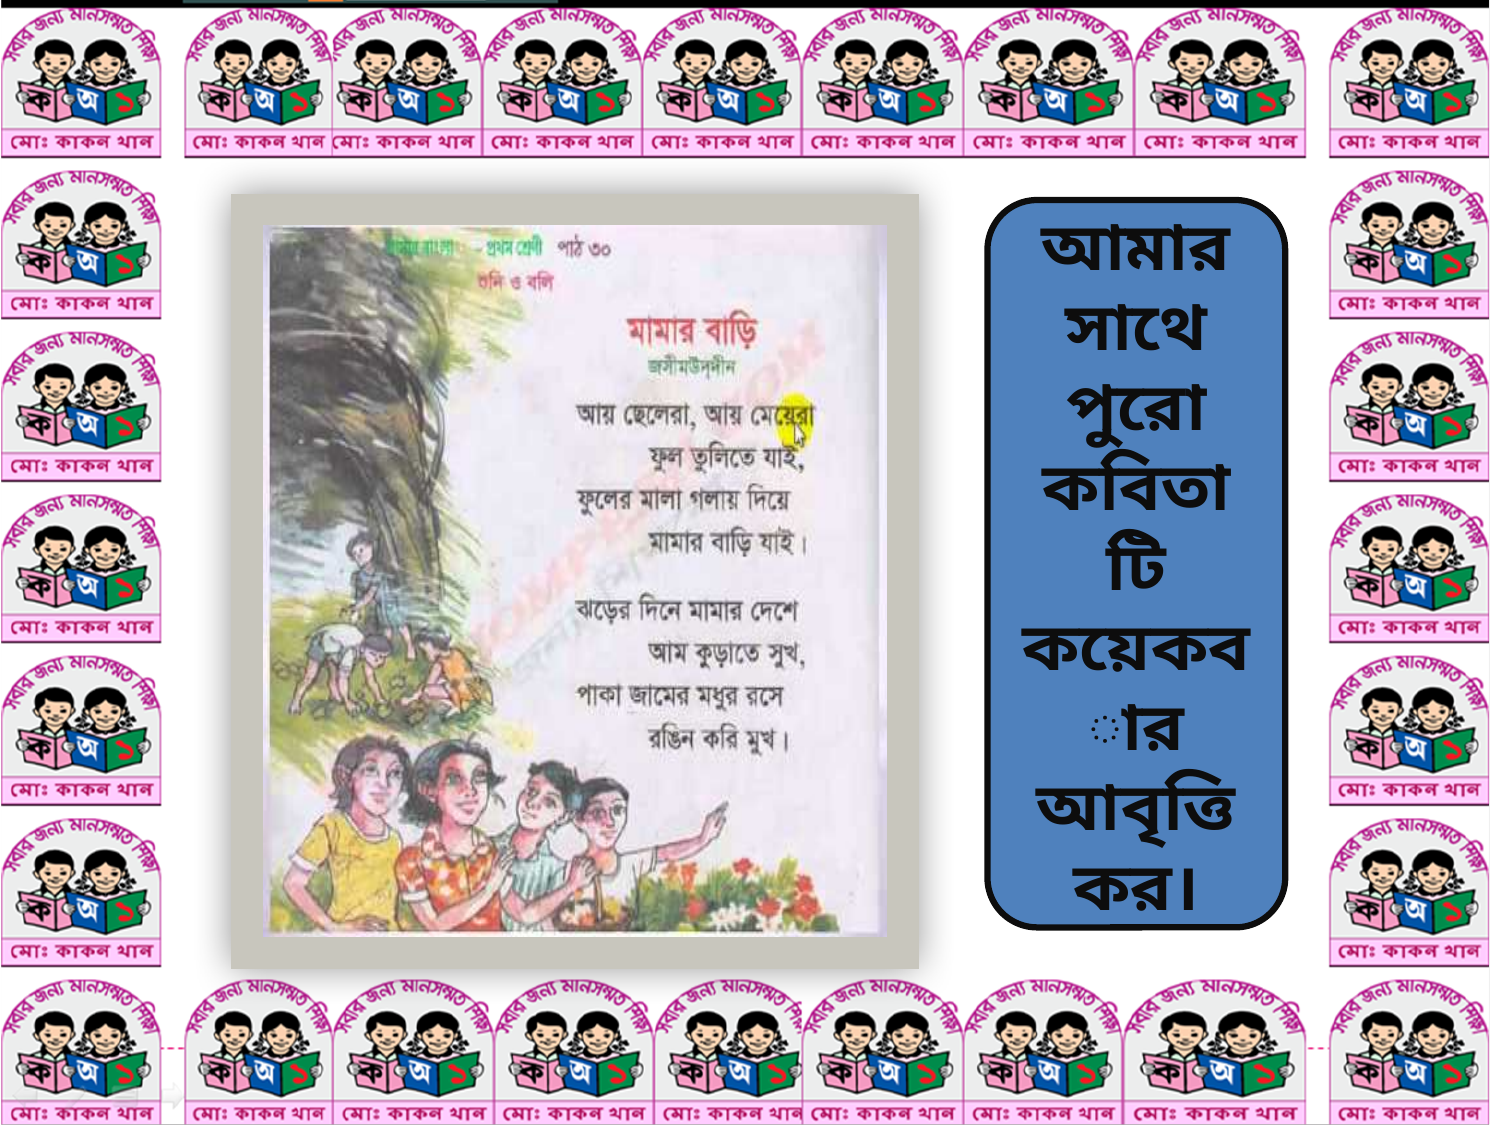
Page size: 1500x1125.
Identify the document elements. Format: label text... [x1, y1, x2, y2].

text_box আমার সাথে পুরো কবিতাটি কয়েকবার আবৃত্তি কর। [985, 197, 1288, 930]
picture [0, 0, 1500, 1125]
